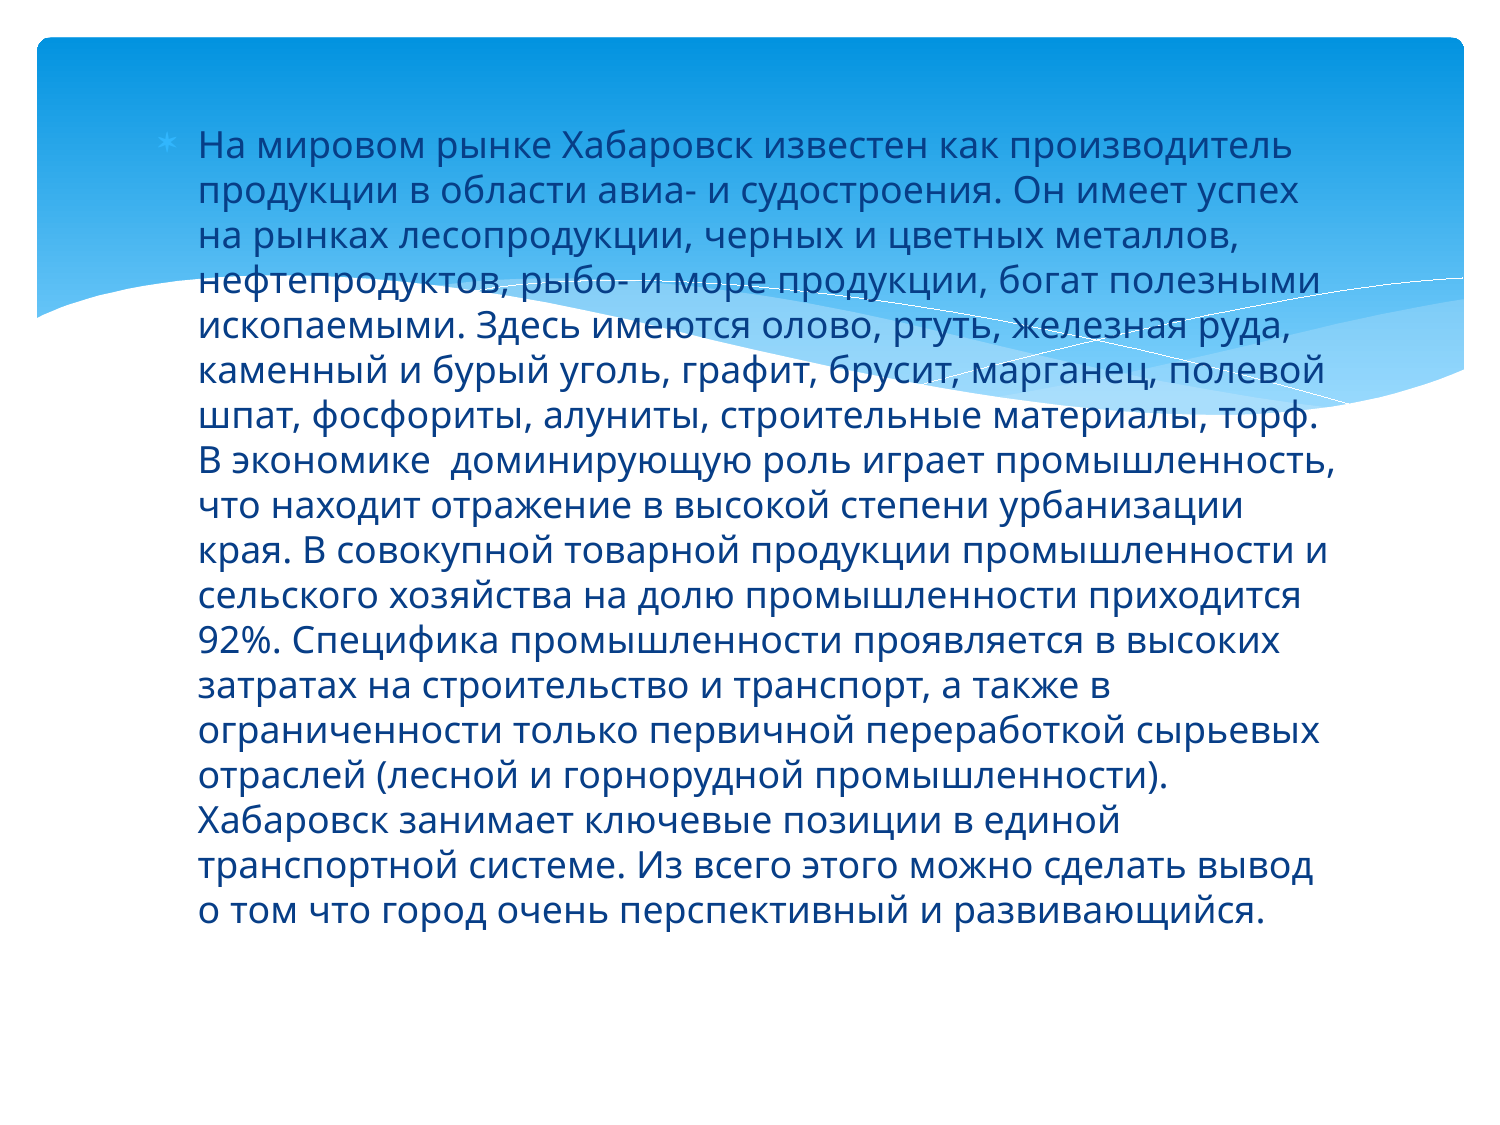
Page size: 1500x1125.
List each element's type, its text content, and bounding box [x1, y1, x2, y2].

list На мировом рынке Хабаровск известен как производитель продукции в области авиа- и судостроения. Он имеет успех на рынках лесопродукции, черных и цветных металлов, нефтепродуктов, рыбо- и море продукции, богат полезными ископаемыми. Здесь имеются олово, ртуть, железная руда, каменный и бурый уголь, графит, брусит, марганец, полевой шпат, фосфориты, алуниты, строительные материалы, торф. В экономике доминирующую роль играет промышленность, что находит отражение в высокой степени урбанизации края. В совокупной товарной продукции промышленности и сельского хозяйства на долю промышленности приходится 92%. Специфика промышленности проявляется в высоких затратах на строительство и транспорт, а также в ограниченности только первичной переработкой сырьевых отраслей (лесной и горнорудной промышленности). Хабаровск занимает ключевые позиции в единой транспортной системе. Из всего этого можно сделать вывод о том что город очень перспективный и развивающийся. [143, 113, 1359, 1005]
